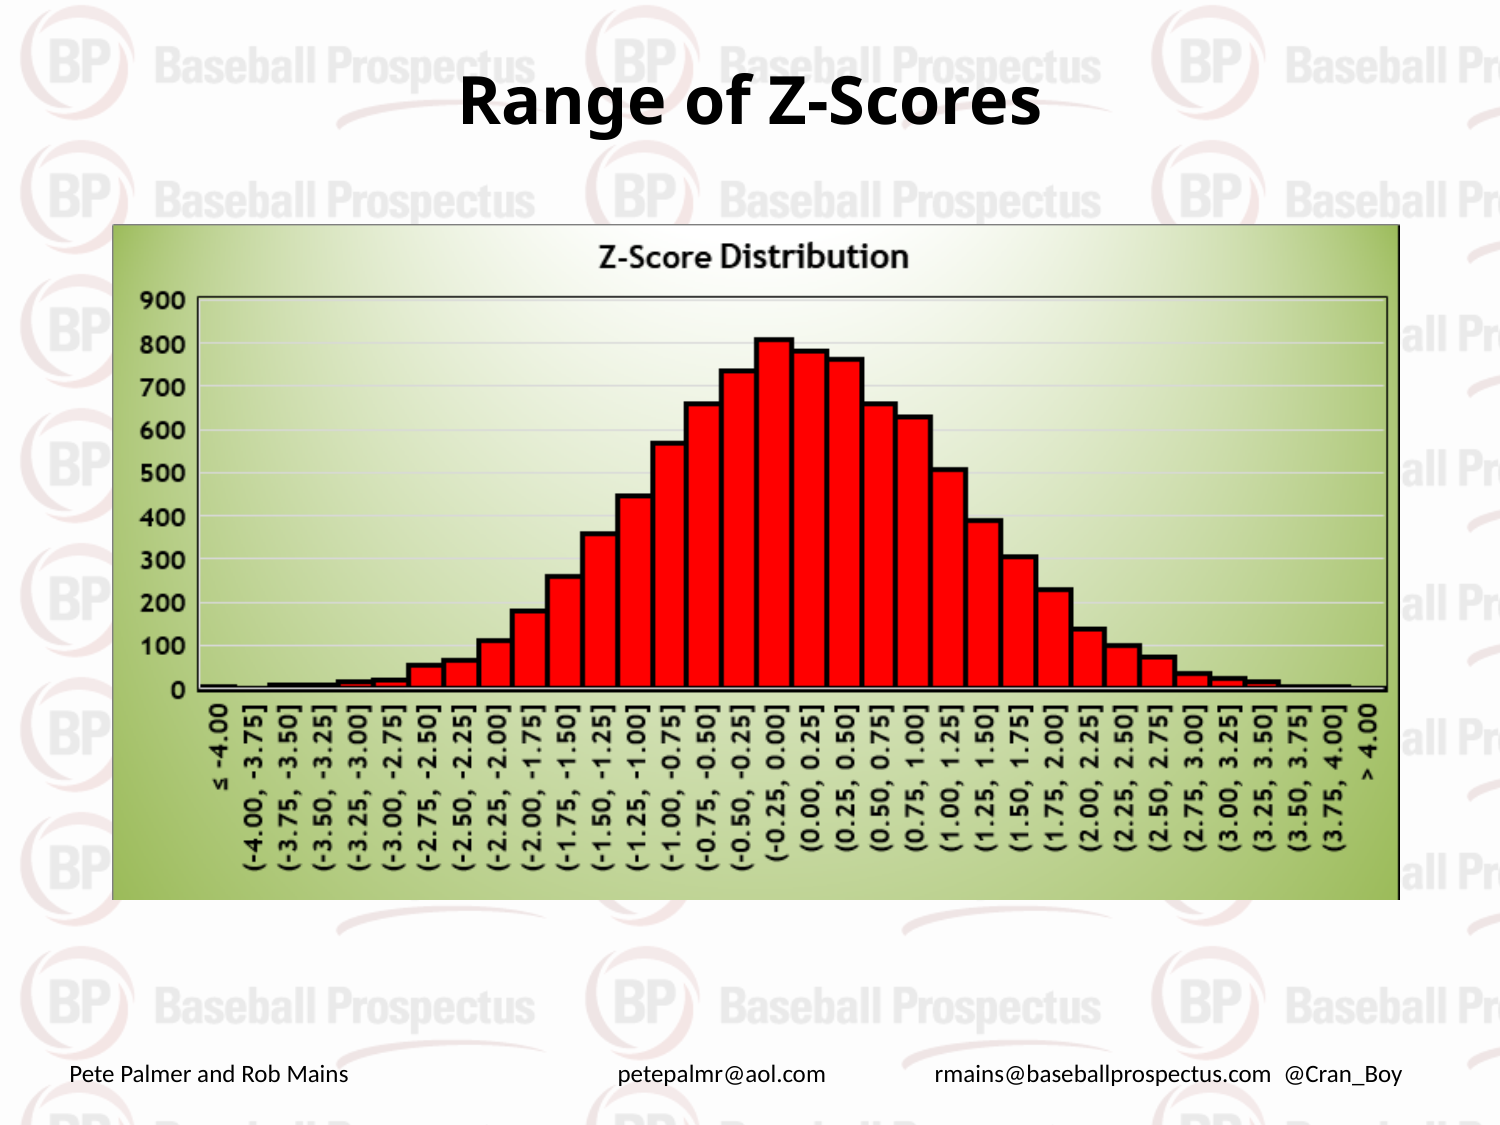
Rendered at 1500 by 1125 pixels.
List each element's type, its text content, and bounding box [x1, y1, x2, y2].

title Range of Z-Scores [75, 45, 1425, 150]
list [112, 224, 1401, 901]
footer Pete Palmer and Rob Mains petepalmr@aol.com rmains@baseballprospectus.com @Cran_Boy [50, 1042, 1425, 1103]
